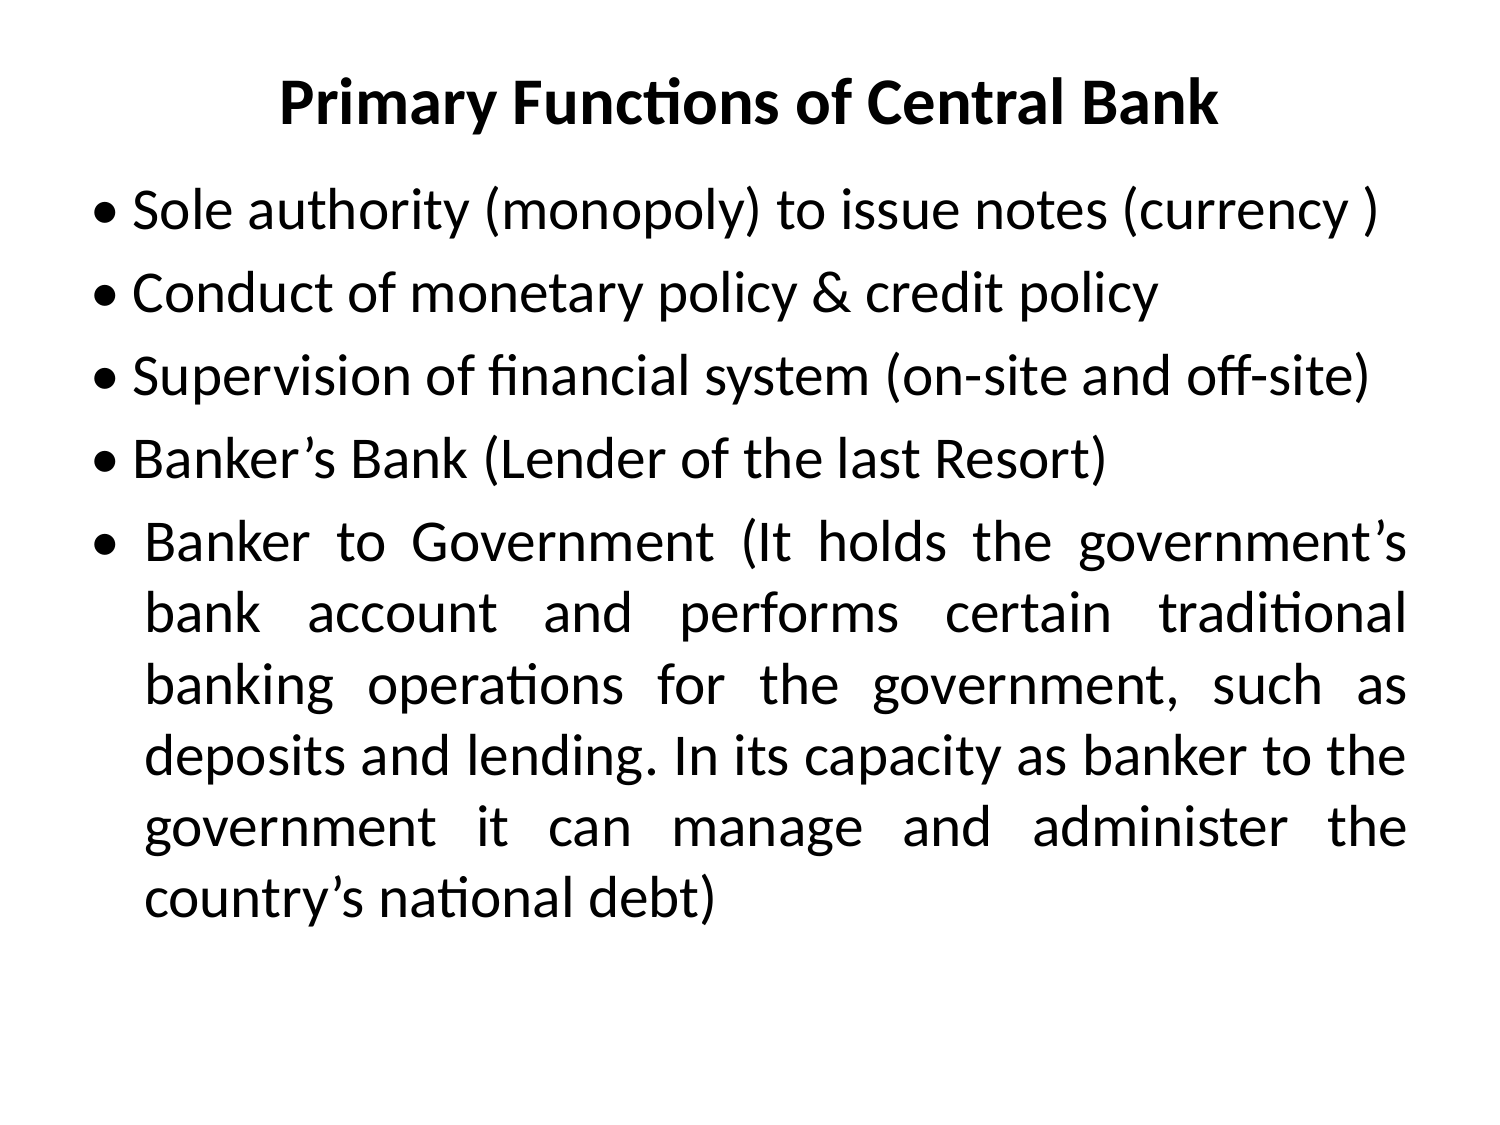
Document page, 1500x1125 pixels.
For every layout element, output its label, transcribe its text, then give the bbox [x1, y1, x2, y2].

list • Sole authority (monopoly) to issue notes (currency ) • Conduct of monetary policy & credit policy • Supervision of financial system (on-site and off-site) • Banker’s Bank (Lender of the last Resort) • Banker to Government (It holds the government’s bank account and performs certain traditional banking operations for the government, such as deposits and lending. In its capacity as banker to the government it can manage and administer the country’s national debt) [75, 162, 1425, 1005]
title Primary Functions of Central Bank [75, 45, 1425, 150]
